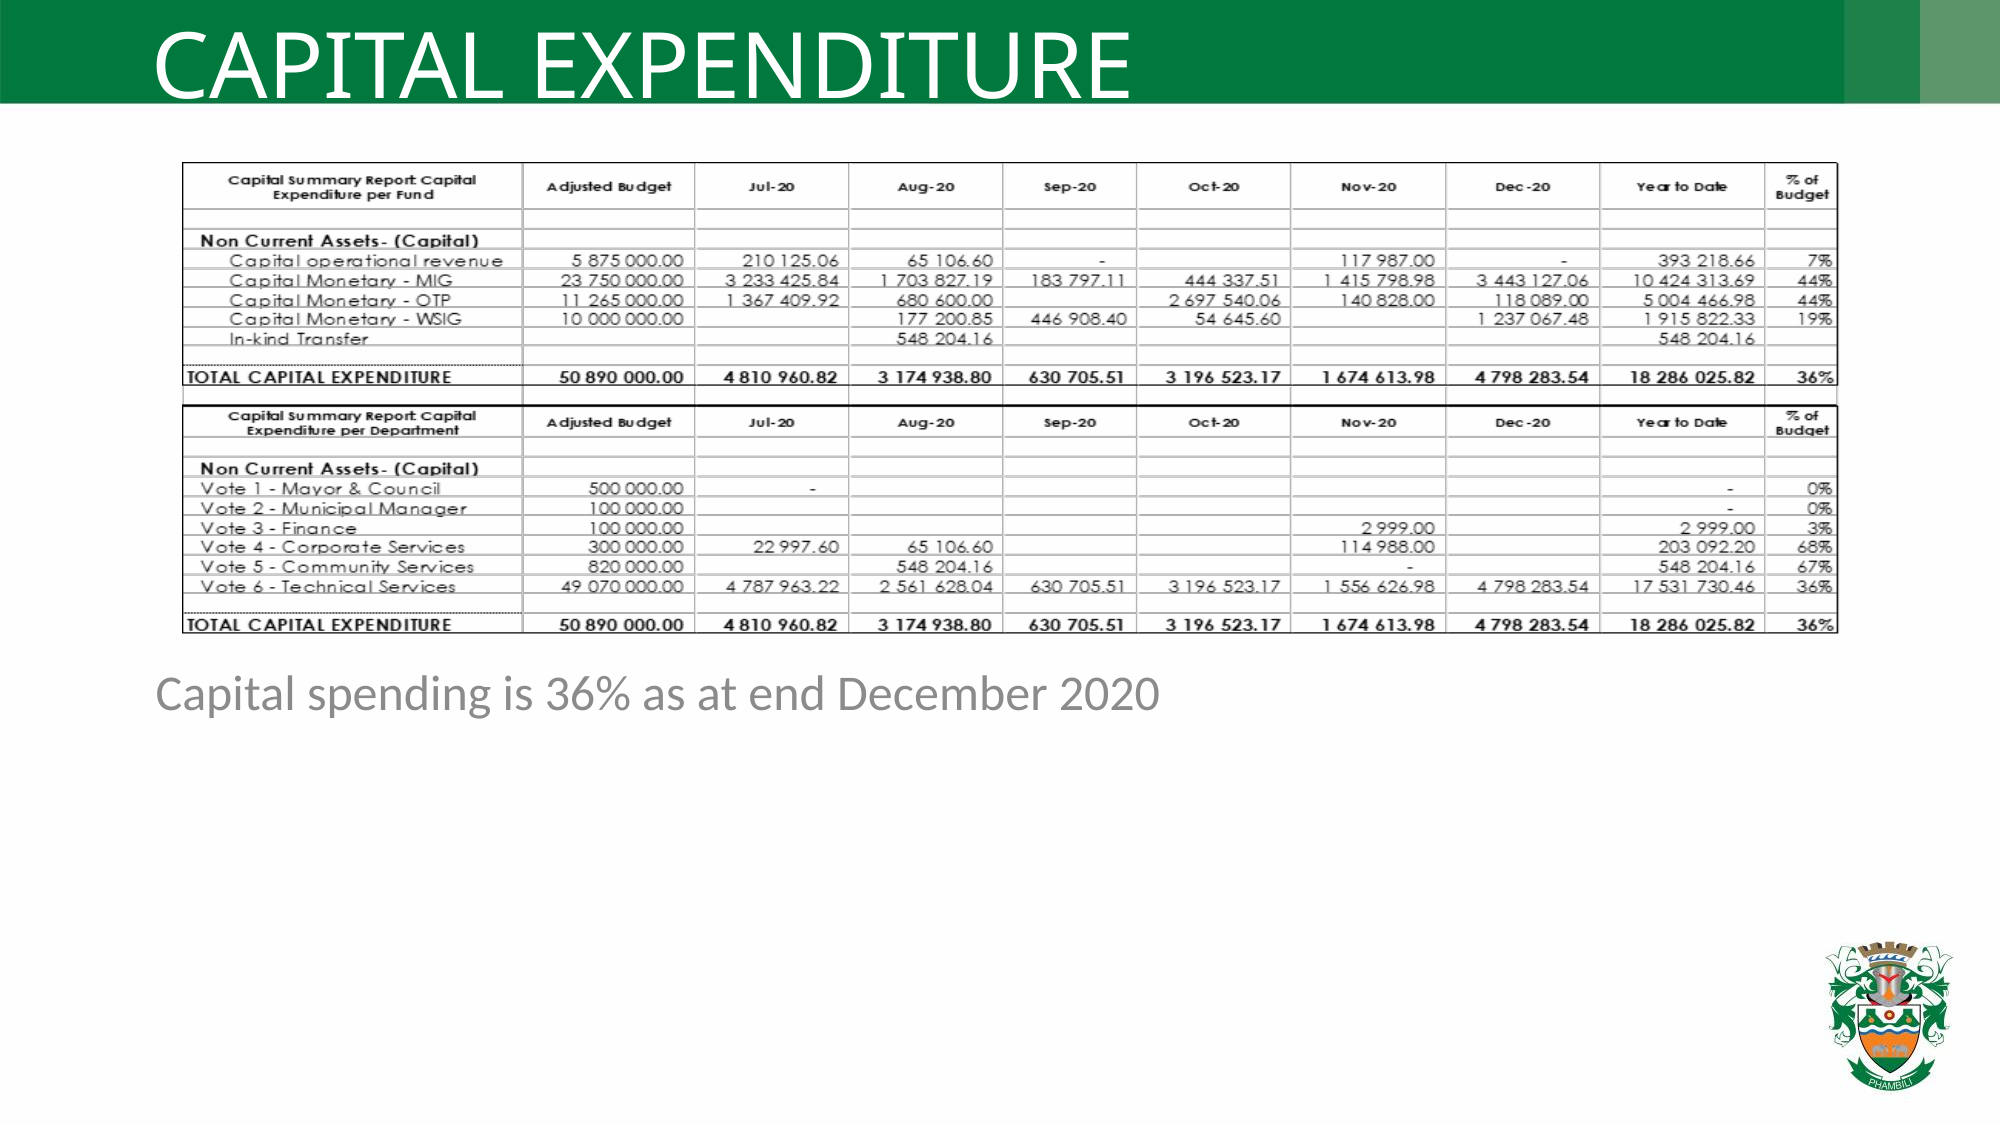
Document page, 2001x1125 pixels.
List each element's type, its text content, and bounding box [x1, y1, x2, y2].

list Capital spending is 36% as at end December 2020 [140, 130, 1866, 1004]
picture [0, 0, 2000, 1124]
title CAPITAL EXPENDITURE [136, 0, 1862, 126]
